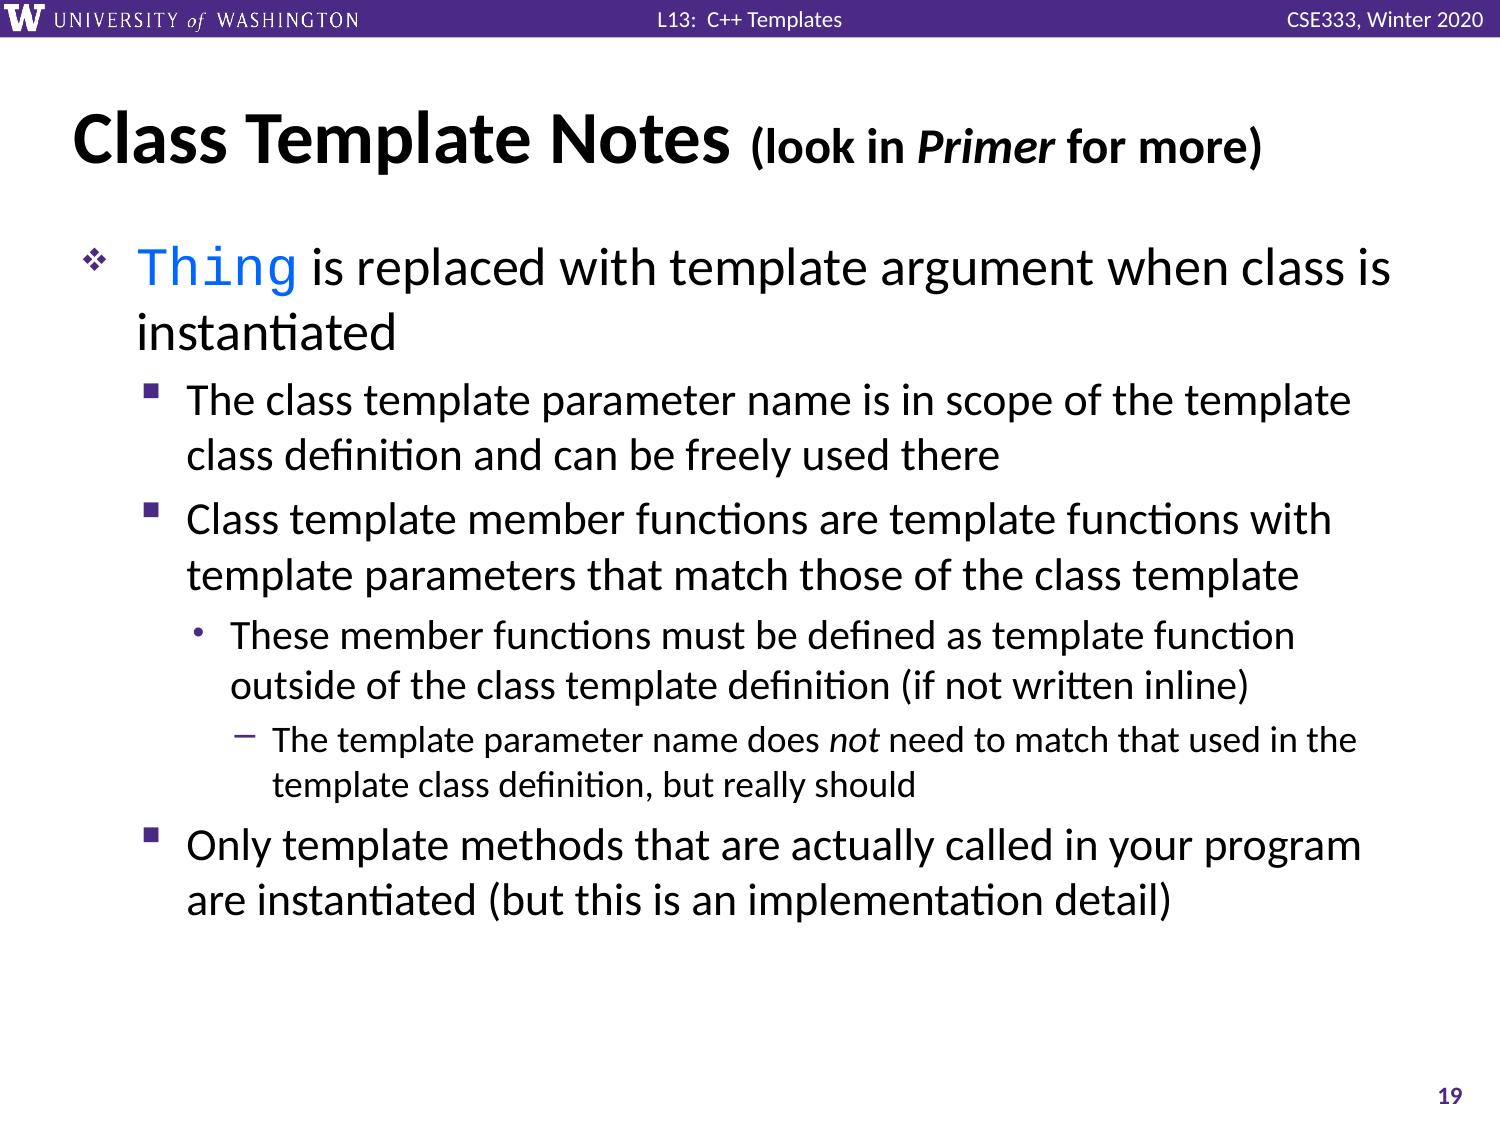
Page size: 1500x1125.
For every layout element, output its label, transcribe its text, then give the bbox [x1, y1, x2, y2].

slide_number 19 [1400, 1065, 1500, 1125]
picture [4, 4, 358, 32]
list Thing is replaced with template argument when class is instantiated The class template parameter name is in scope of the template class definition and can be freely used there Class template member functions are template functions with template parameters that match those of the class template These member functions must be defined as template function outside of the class template definition (if not written inline) The template parameter name does not need to match that used in the template class definition, but really should Only template methods that are actually called in your program are instantiated (but this is an implementation detail) [64, 223, 1438, 1040]
title Class Template Notes (look in Primer for more) [58, 71, 1438, 197]
